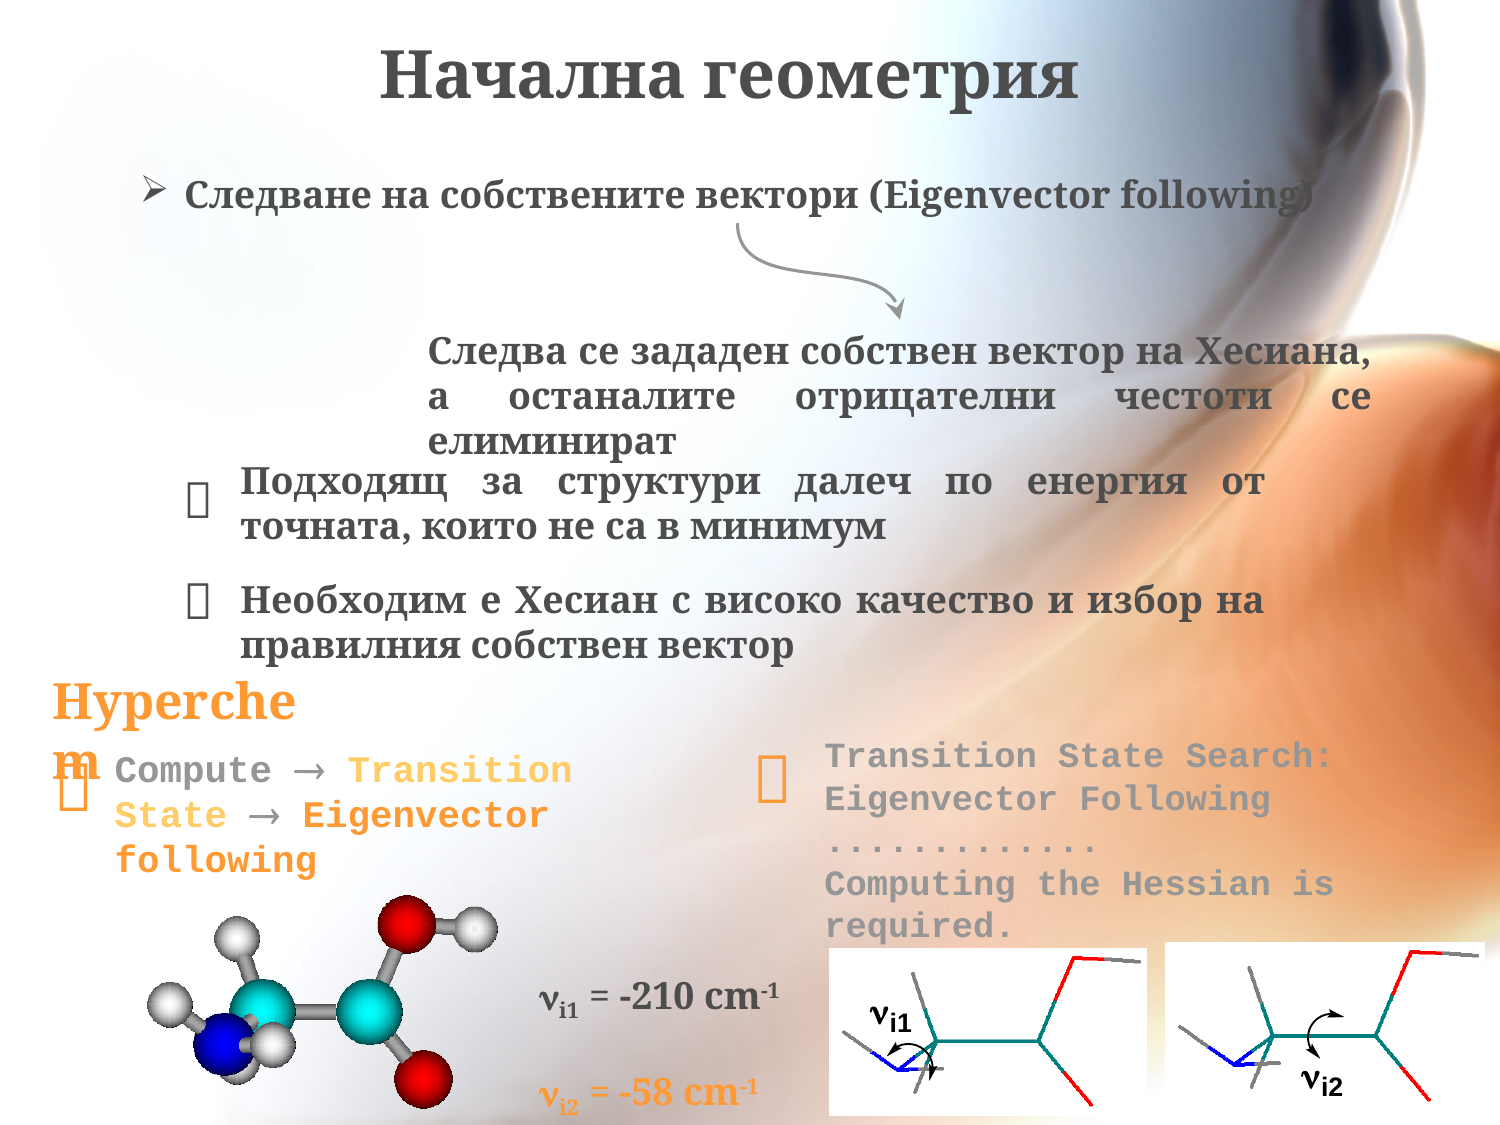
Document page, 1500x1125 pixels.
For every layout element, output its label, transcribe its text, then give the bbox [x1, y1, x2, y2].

text_box Следване на собствените вектори (Eigenvector following) [125, 163, 1350, 224]
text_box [168, 449, 1282, 556]
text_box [37, 737, 638, 888]
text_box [412, 223, 1388, 426]
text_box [168, 562, 1282, 674]
picture [0, 0, 1500, 1125]
text_box Начална геометрия [364, 24, 1095, 120]
text_box Hyperchem [37, 662, 341, 736]
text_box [137, 890, 1488, 1119]
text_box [737, 724, 1385, 889]
